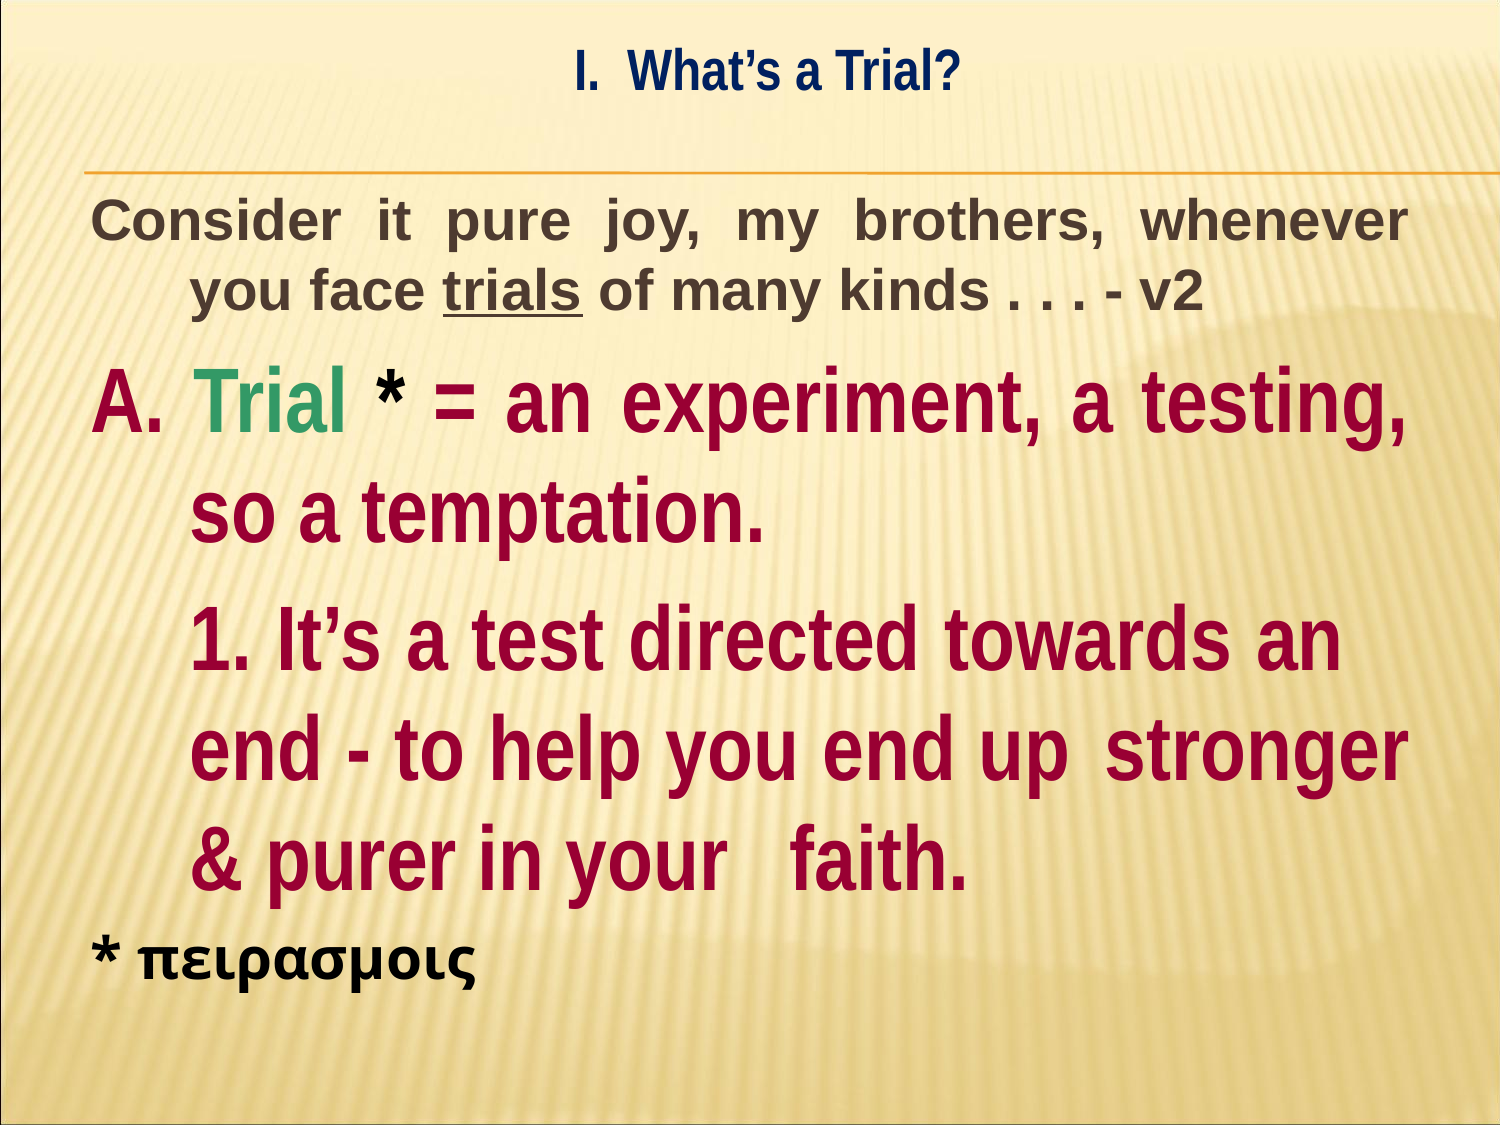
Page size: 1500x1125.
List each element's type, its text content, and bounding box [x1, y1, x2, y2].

picture [0, 0, 1500, 1125]
text_box I. What’s a Trial? [124, 24, 1413, 110]
list Consider it pure joy, my brothers, whenever you face trials of many kinds . . . - v2 A. Trial * = an experiment, a testing, so a temptation. 1. It’s a test directed towards an end - to help you end up stronger & purer in your faith. * πειρασμοις [75, 174, 1425, 1050]
